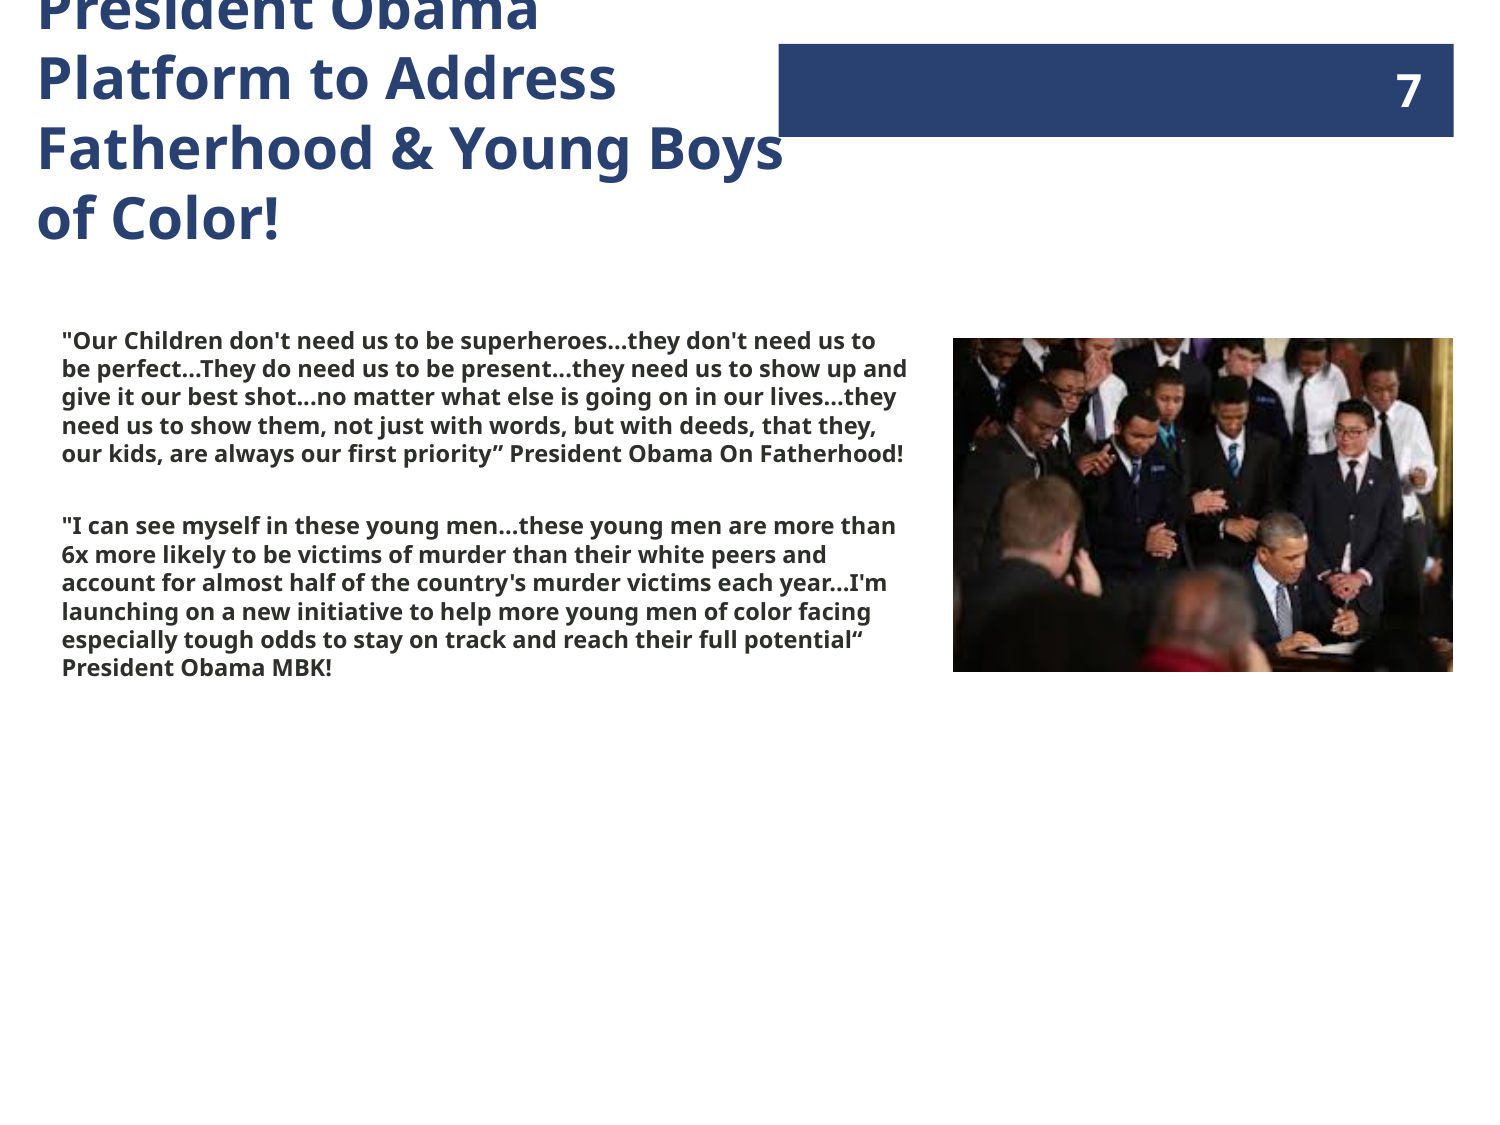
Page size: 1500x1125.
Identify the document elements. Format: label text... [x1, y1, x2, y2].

slide_number 7 [1354, 59, 1438, 119]
list "Our Children don't need us to be superheroes...they don't need us to be perfect...They do need us to be present...they need us to show up and give it our best shot...no matter what else is going on in our lives...they need us to show them, not just with words, but with deeds, that they, our kids, are always our first priority” President Obama On Fatherhood! "I can see myself in these young men...these young men are more than 6x more likely to be victims of murder than their white peers and account for almost half of the country's murder victims each year...I'm launching on a new initiative to help more young men of color facing especially tough odds to stay on track and reach their full potential“ President Obama MBK! [46, 317, 924, 719]
title President Obama Platform to Address Fatherhood & Young Boys of Color! [21, 26, 823, 259]
picture [952, 161, 1454, 848]
